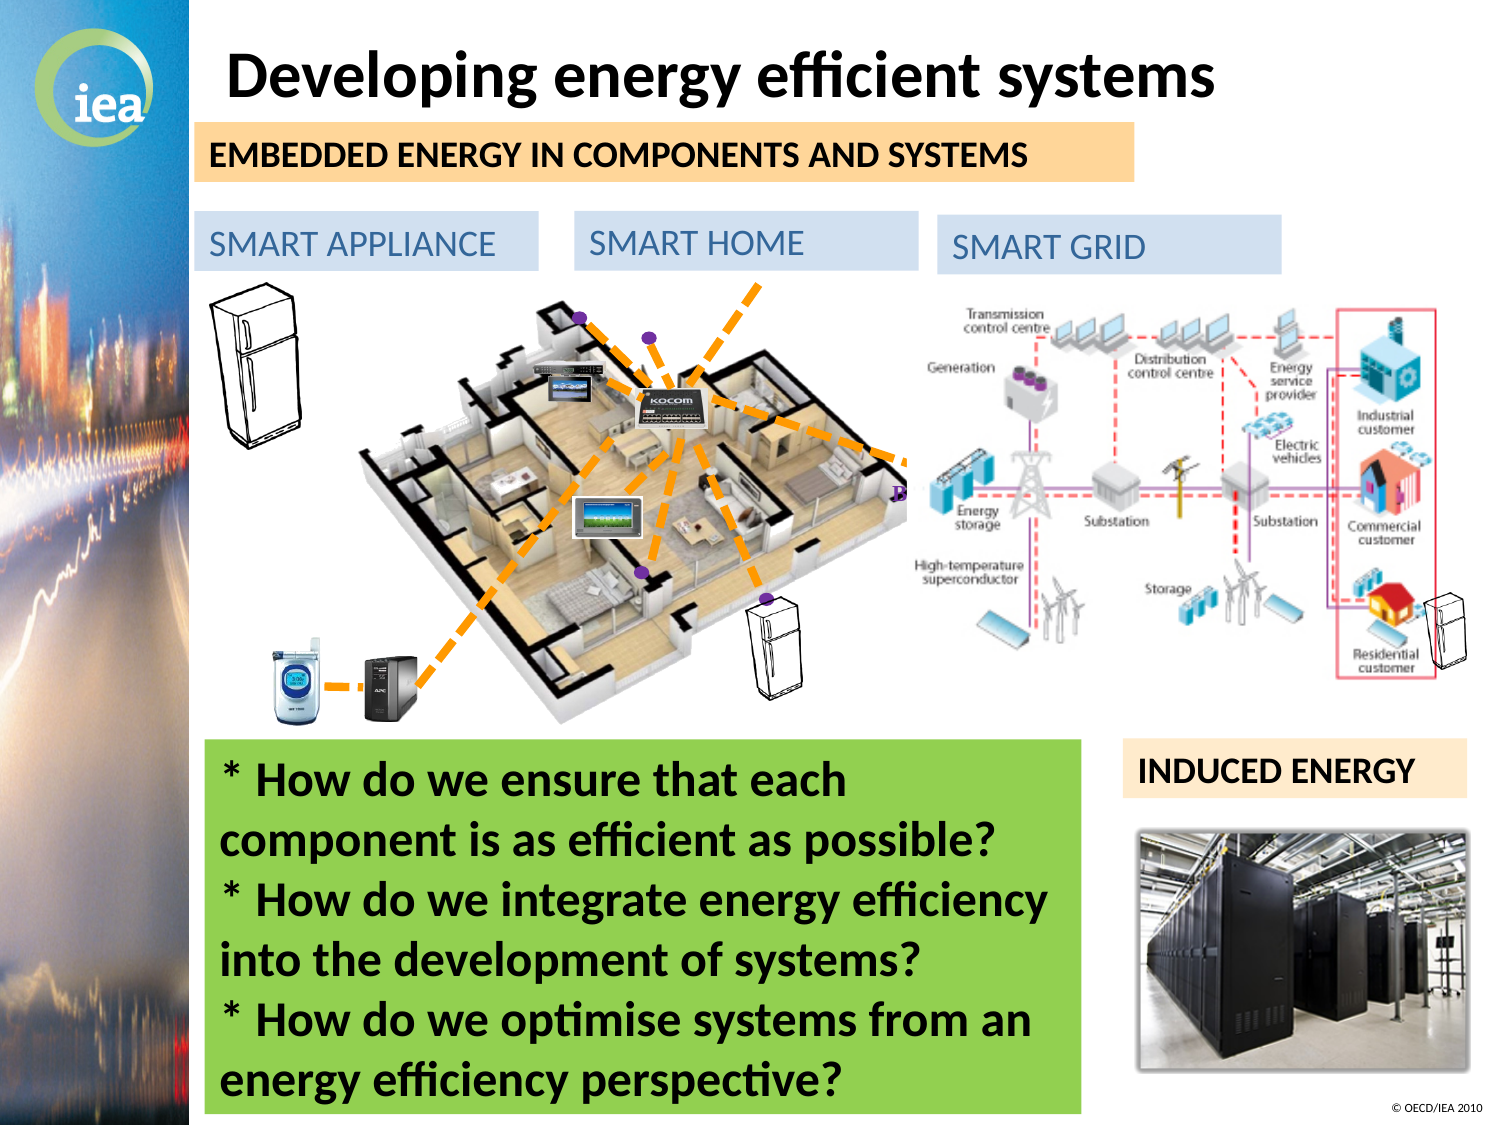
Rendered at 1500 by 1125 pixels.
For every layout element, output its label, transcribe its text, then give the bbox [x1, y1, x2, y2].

picture [745, 596, 804, 701]
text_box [269, 284, 902, 727]
title Developing energy efficient systems [210, 35, 1483, 196]
text_box * How do we ensure that each component is as efficient as possible? * How do we integrate energy efficiency into the development of systems? * How do we optimise systems from an energy efficiency perspective? [204, 739, 1082, 1115]
picture [906, 280, 1500, 727]
text_box INDUCED ENERGY [1122, 738, 1468, 799]
picture [1134, 827, 1471, 1075]
picture [209, 282, 303, 451]
text_box EMBEDDED ENERGY IN COMPONENTS AND SYSTEMS [194, 122, 1135, 182]
picture [0, 0, 189, 1125]
text_box SMART GRID [937, 214, 1282, 275]
text_box SMART APPLIANCE [194, 211, 539, 271]
text_box SMART HOME [574, 210, 919, 271]
